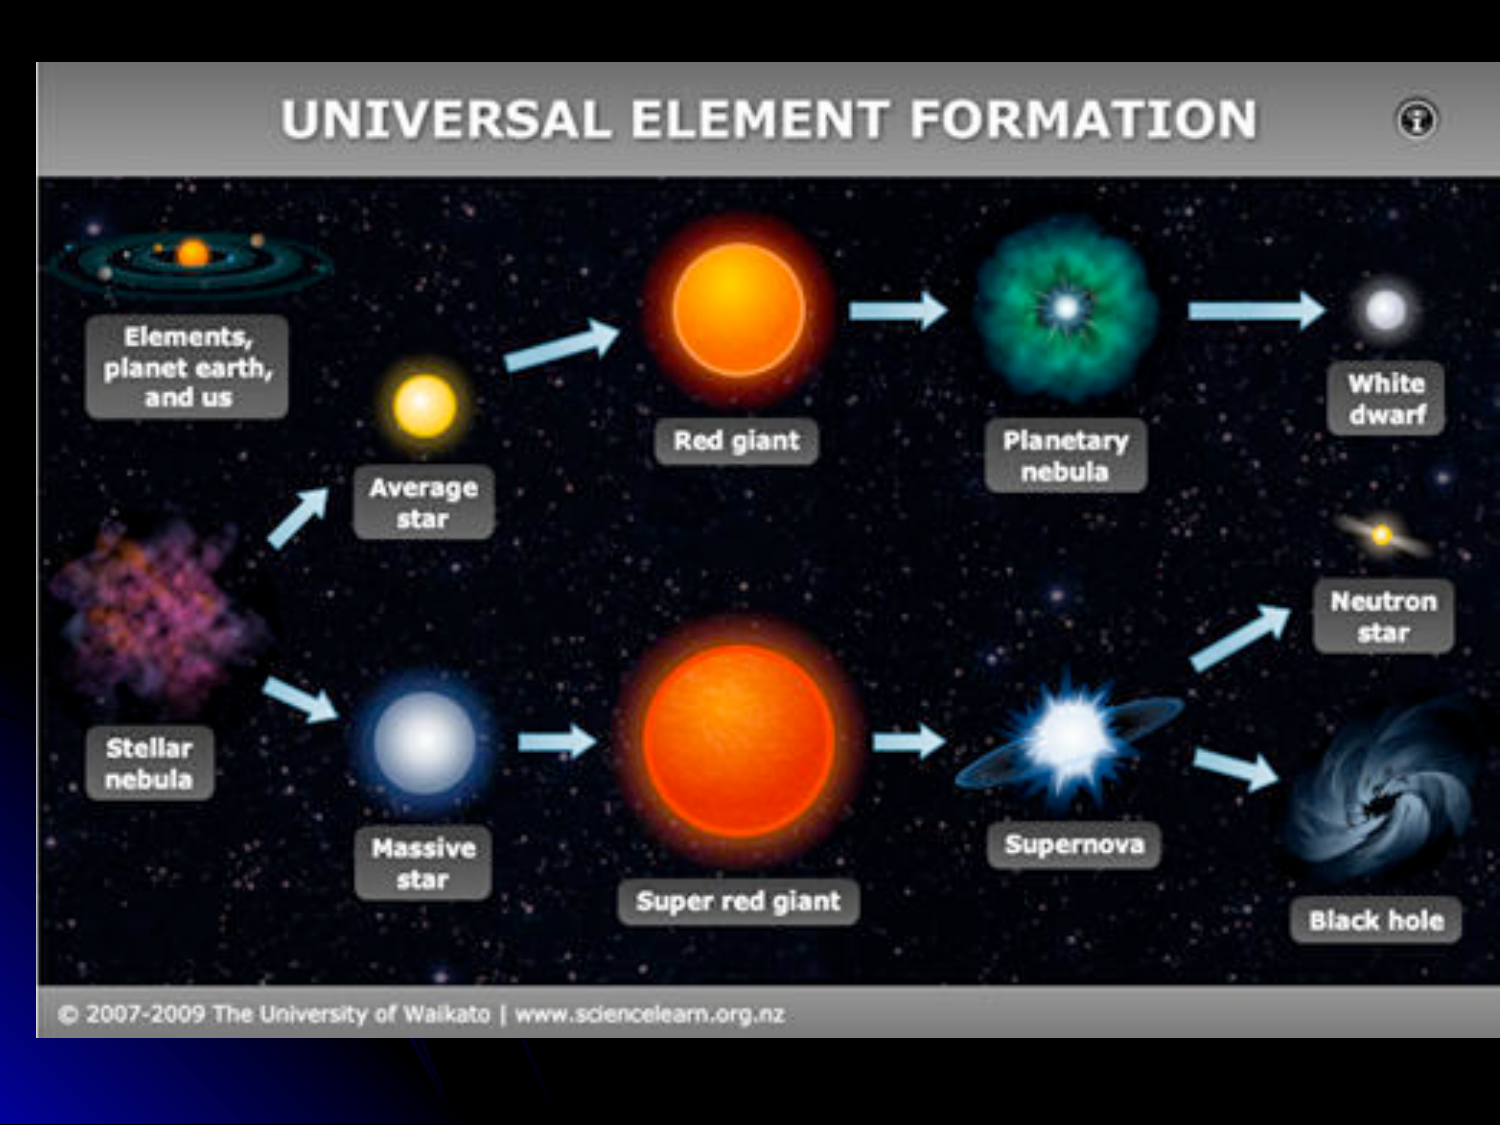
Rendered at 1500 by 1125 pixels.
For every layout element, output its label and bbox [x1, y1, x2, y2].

picture [36, 62, 1500, 1038]
